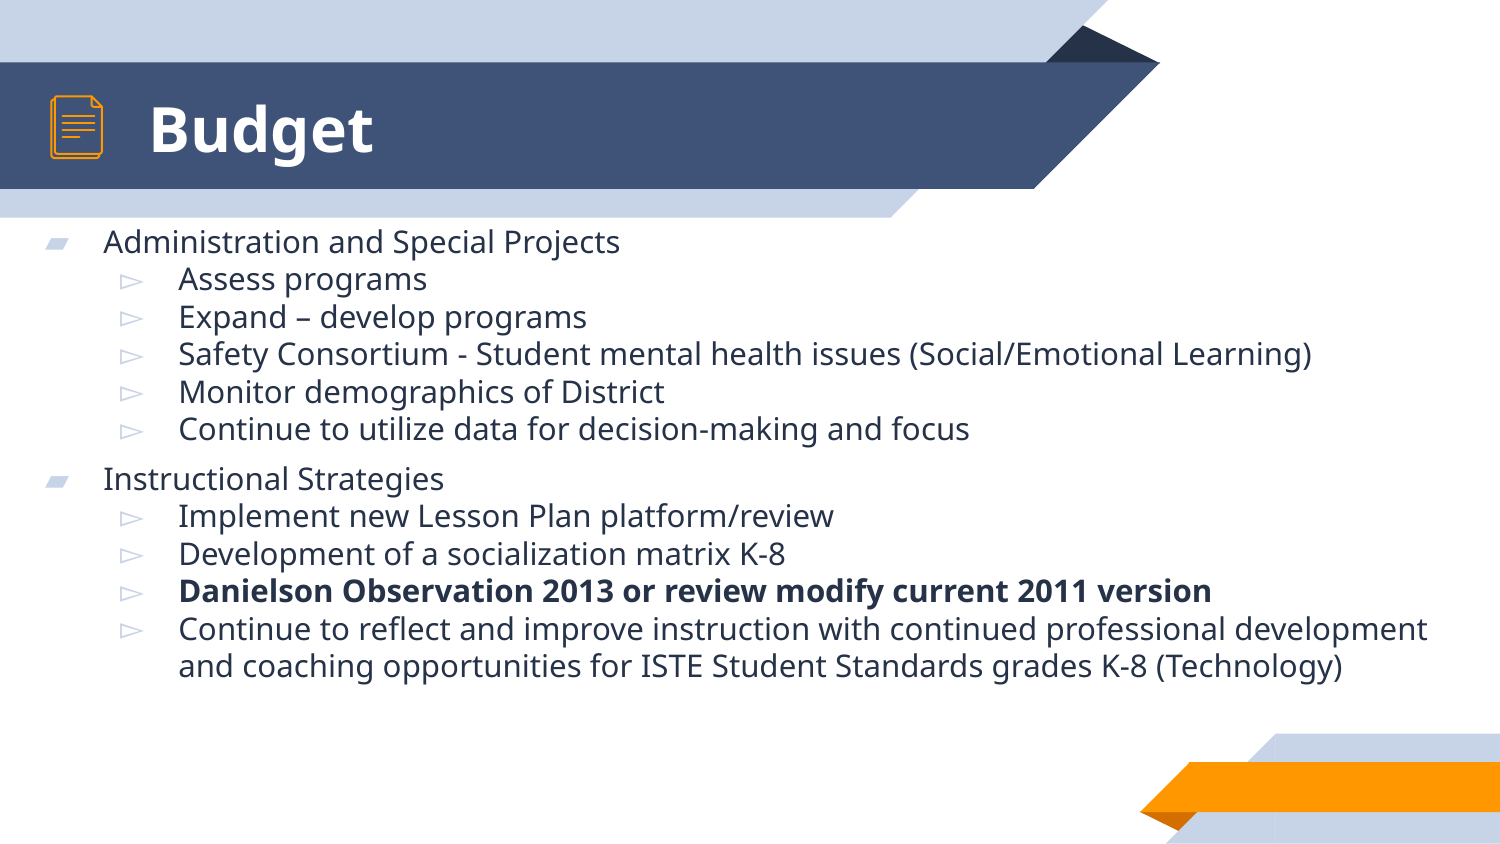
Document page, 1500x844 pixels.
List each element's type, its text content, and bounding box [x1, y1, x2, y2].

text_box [50, 96, 103, 159]
list Administration and Special Projects Assess programs Expand – develop programs Safety Consortium - Student mental health issues (Social/Emotional Learning) Monitor demographics of District Continue to utilize data for decision-making and focus Instructional Strategies Implement new Lesson Plan platform/review Development of a socialization matrix K-8 Danielson Observation 2013 or review modify current 2011 version Continue to reflect and improve instruction with continued professional development and coaching opportunities for ISTE Student Standards grades K-8 (Technology) [13, 207, 1477, 823]
title Budget [133, 64, 997, 190]
